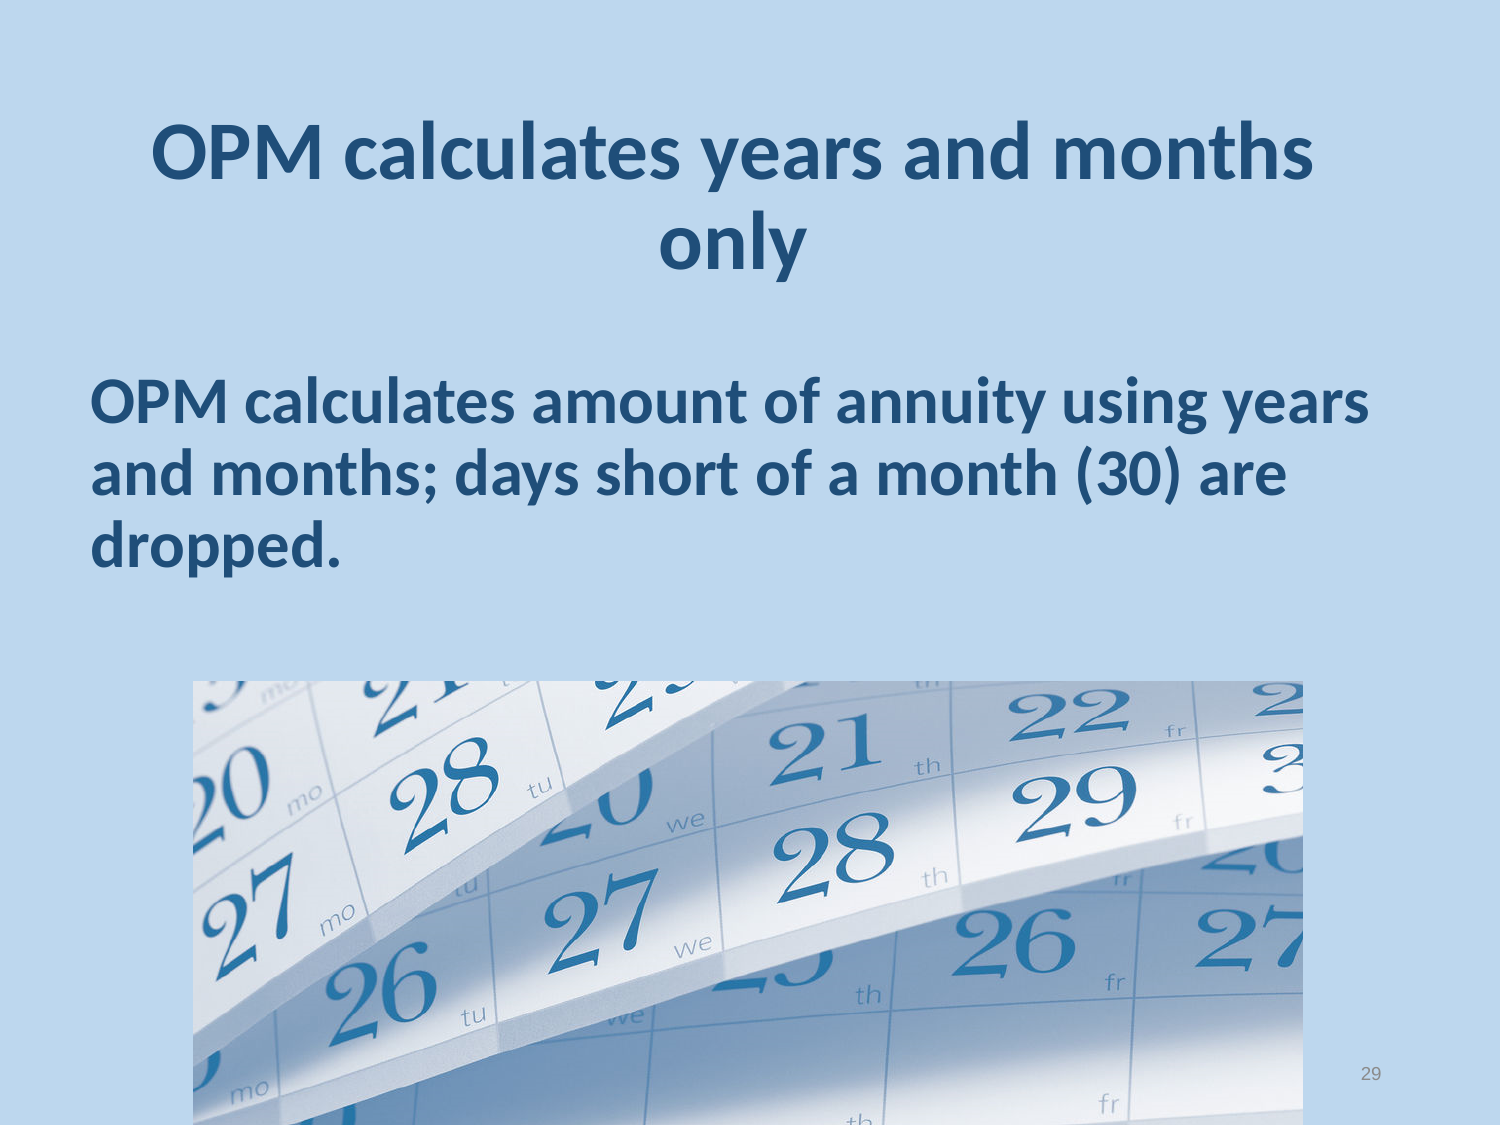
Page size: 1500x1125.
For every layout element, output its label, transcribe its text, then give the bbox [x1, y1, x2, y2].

slide_number 29 [1303, 1042, 1397, 1103]
list OPM calculates years and months only OPM calculates amount of annuity using years and months; days short of a month (30) are dropped. [75, 31, 1392, 1070]
picture [193, 681, 1303, 1125]
